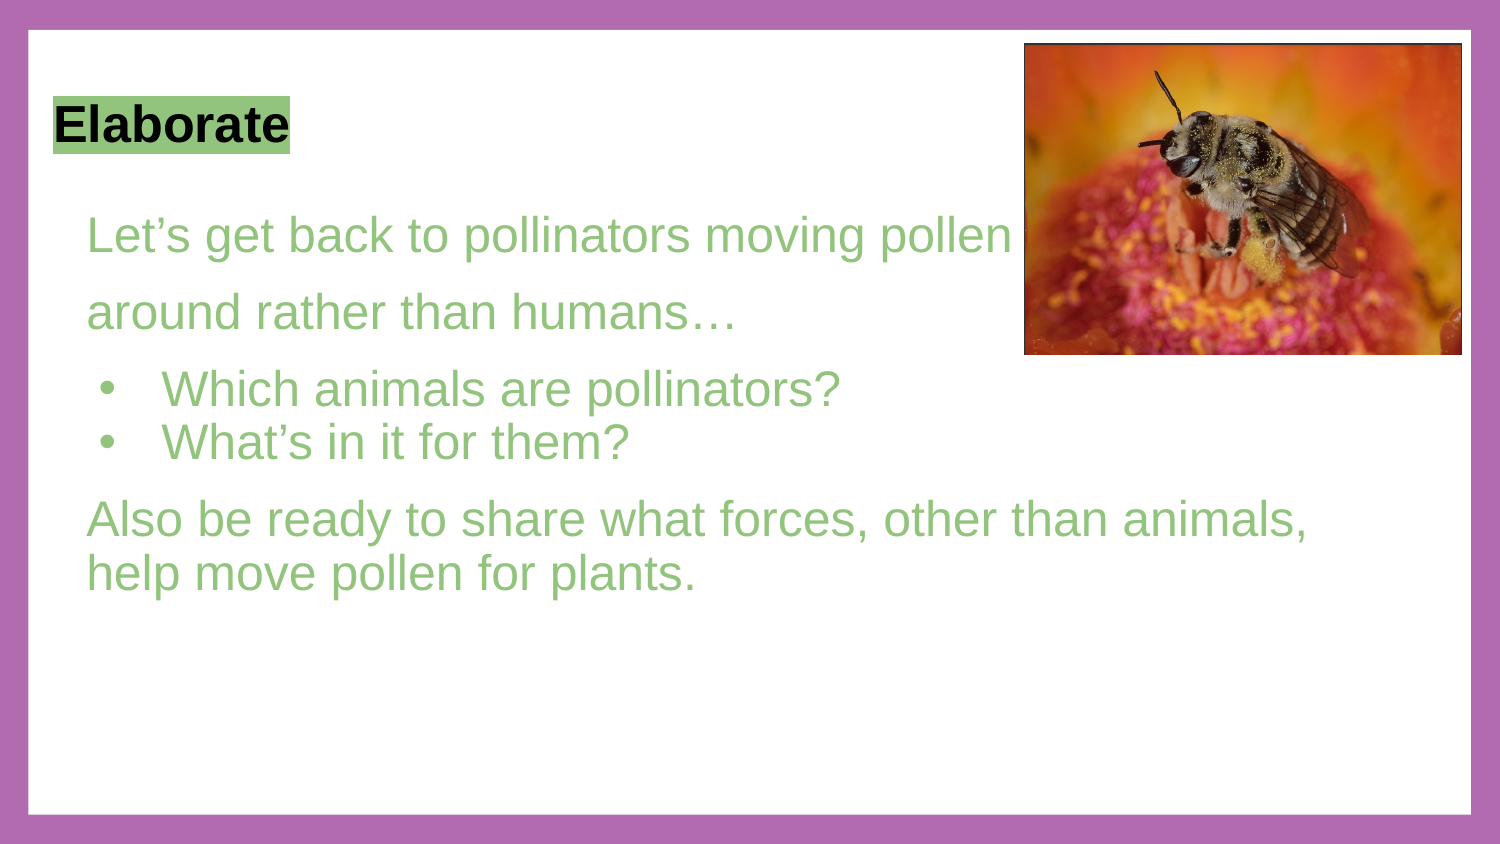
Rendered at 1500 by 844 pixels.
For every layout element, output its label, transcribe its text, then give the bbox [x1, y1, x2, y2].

list Let’s get back to pollinators moving pollen around rather than humans… Which animals are pollinators? What’s in it for them? Also be ready to share what forces, other than animals, help move pollen for plants. [75, 203, 1425, 761]
picture [1024, 43, 1462, 355]
title Elaborate [41, 55, 1019, 197]
